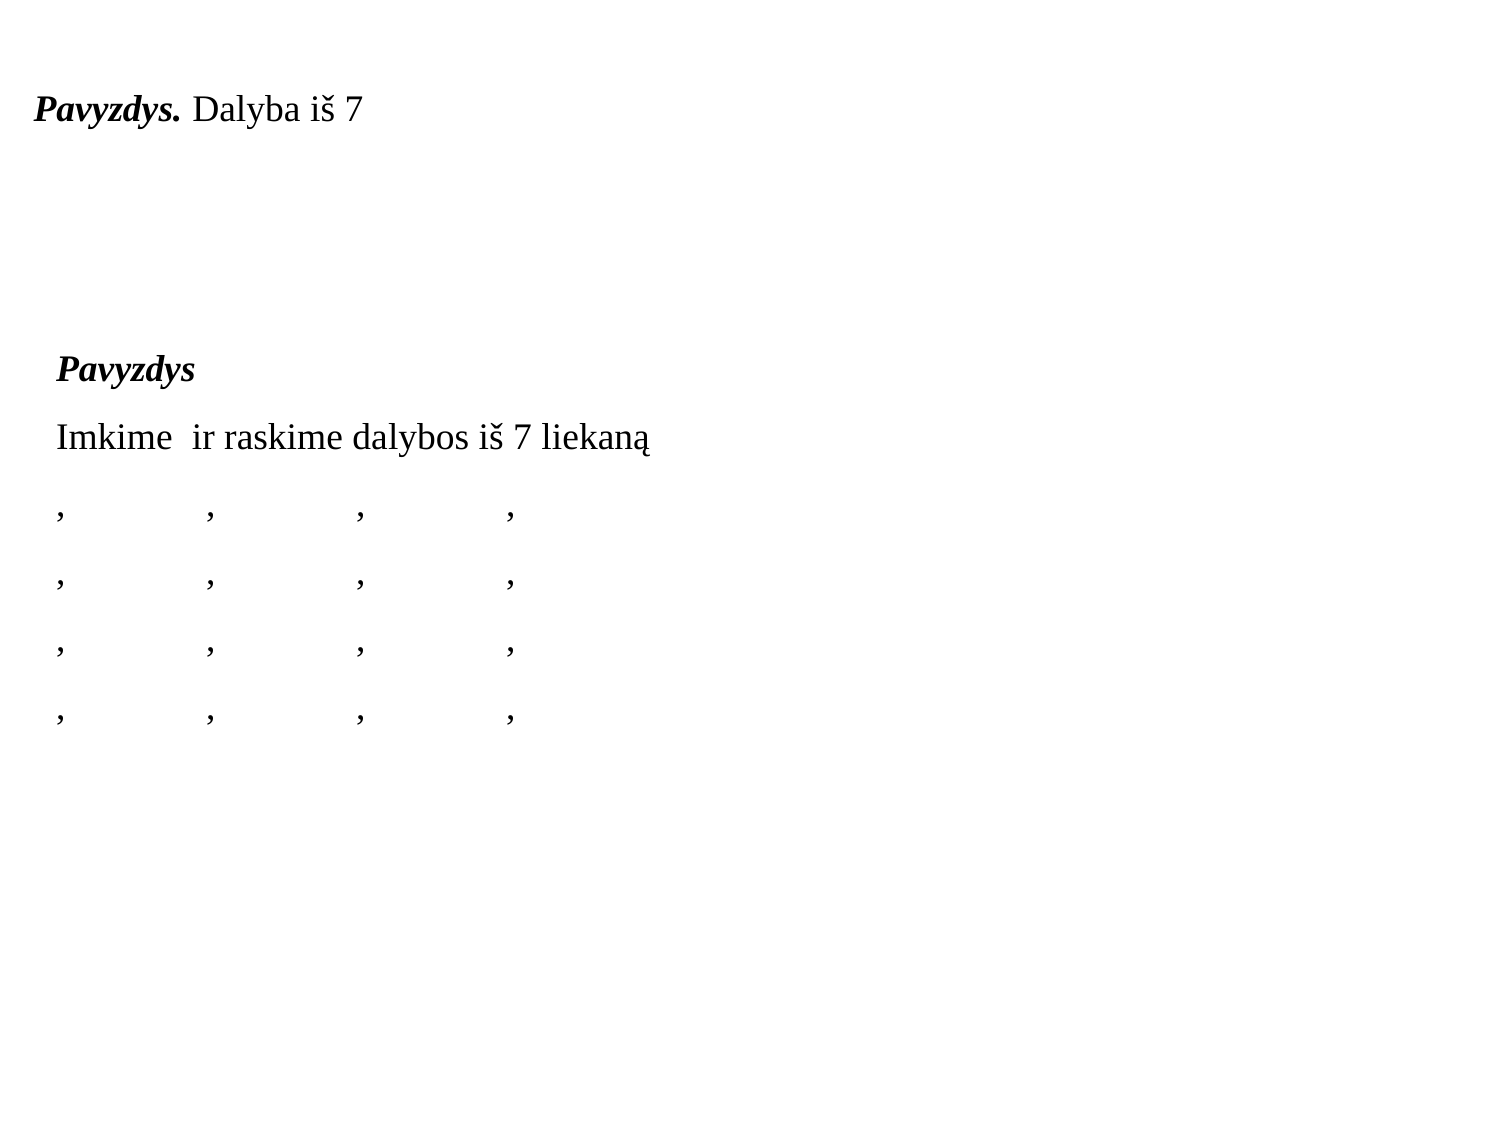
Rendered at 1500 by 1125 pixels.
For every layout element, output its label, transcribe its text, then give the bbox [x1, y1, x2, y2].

text_box Pavyzdys. Dalyba iš 7 [18, 54, 1448, 137]
